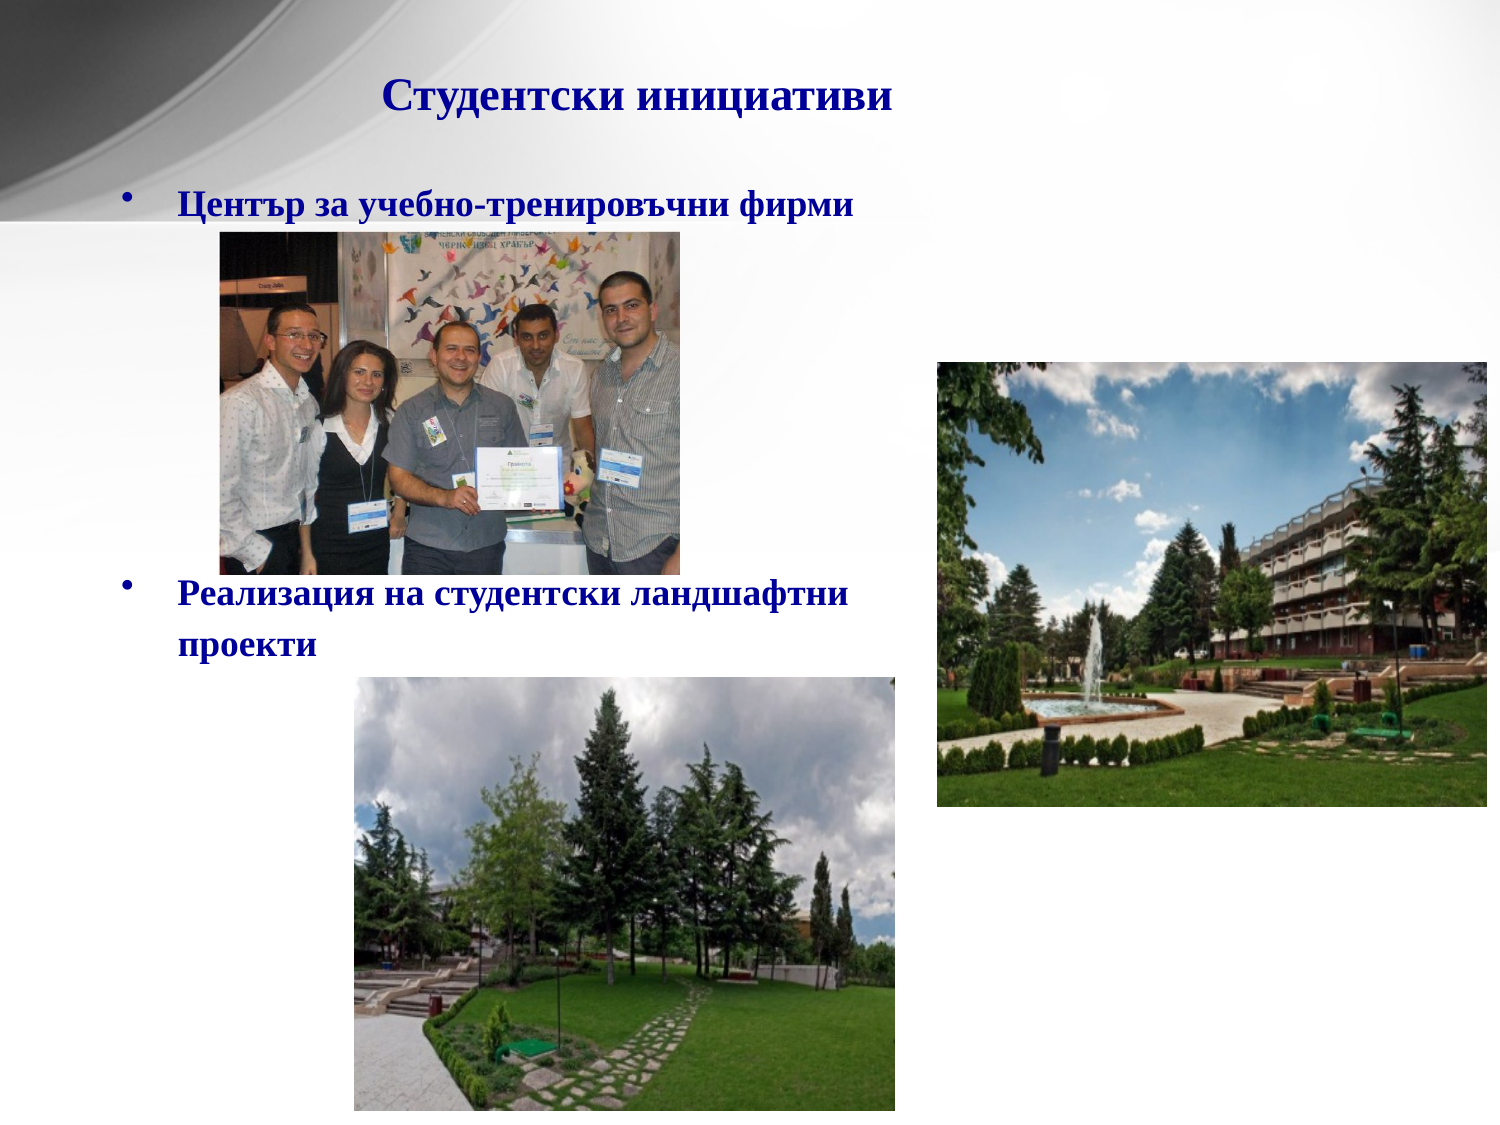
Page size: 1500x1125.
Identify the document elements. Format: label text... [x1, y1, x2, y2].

list Център за учебно-тренировъчни фирми Реализация на студентски ландшафтни проекти [106, 148, 1500, 768]
title Студентски инициативи [0, 55, 1275, 127]
picture [0, 0, 1500, 1125]
picture [217, 231, 680, 575]
